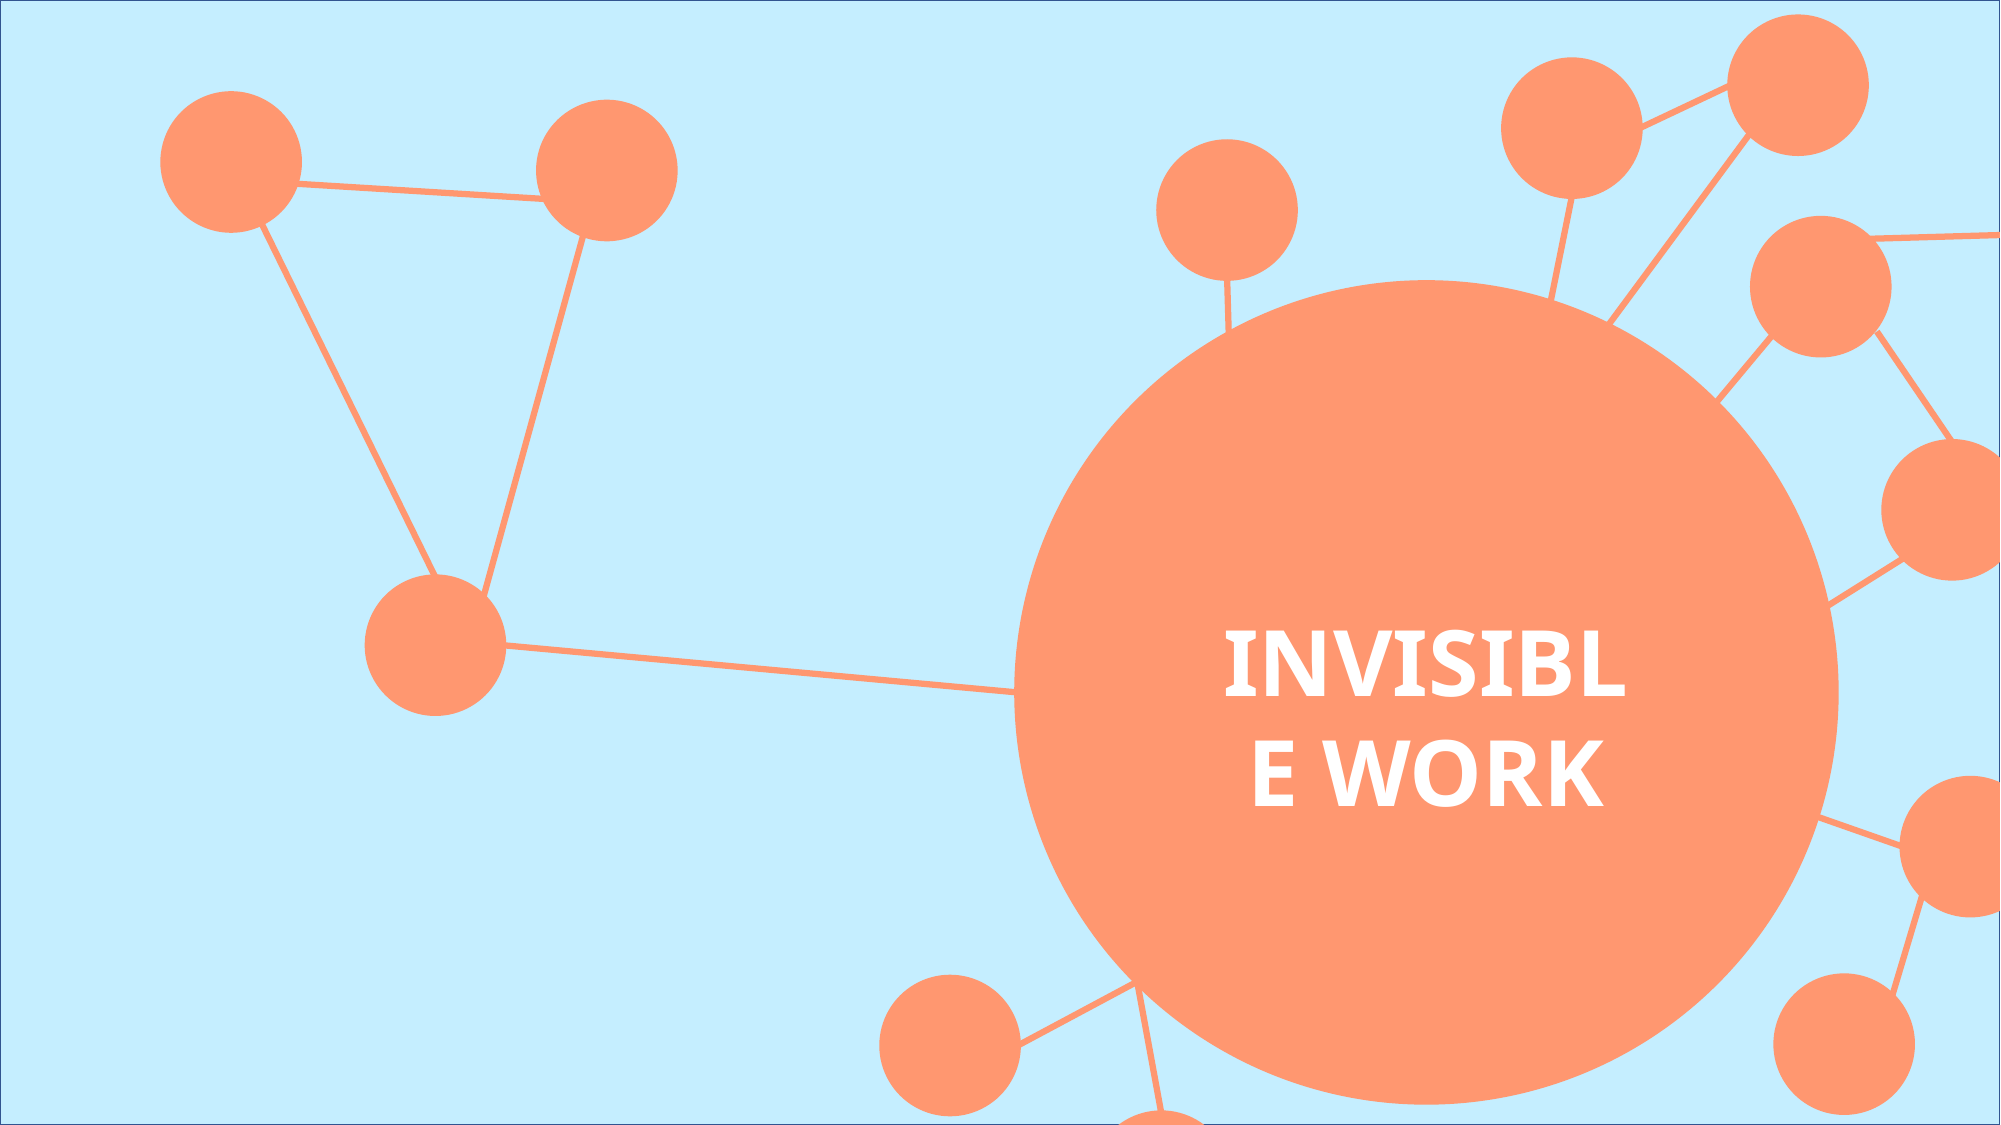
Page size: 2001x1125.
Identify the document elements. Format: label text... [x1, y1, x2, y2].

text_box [1639, 85, 1731, 129]
text_box [1883, 441, 2000, 579]
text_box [503, 645, 1018, 693]
text_box [162, 93, 300, 231]
text_box [1158, 141, 1296, 279]
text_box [1876, 331, 1953, 443]
text_box [1901, 777, 2000, 916]
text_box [1892, 894, 1923, 997]
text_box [1715, 334, 1773, 404]
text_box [1137, 981, 1162, 1114]
text_box [1775, 975, 1913, 1113]
text_box [366, 576, 505, 714]
text_box [1503, 59, 1641, 197]
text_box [261, 222, 436, 578]
text_box [1016, 282, 1837, 1103]
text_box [1804, 812, 1903, 847]
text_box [483, 233, 584, 598]
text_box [1607, 133, 1751, 327]
text_box [0, 0, 2000, 1125]
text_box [295, 183, 546, 199]
text_box [1752, 217, 1890, 356]
text_box [1121, 1112, 1201, 1125]
text_box [881, 976, 1019, 1115]
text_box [1017, 981, 1138, 1046]
text_box [538, 101, 676, 240]
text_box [1868, 233, 2000, 239]
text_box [1822, 557, 1905, 609]
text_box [1549, 195, 1572, 308]
text_box [1729, 16, 1867, 154]
text_box INVISIBLE WORK [1193, 597, 1659, 832]
